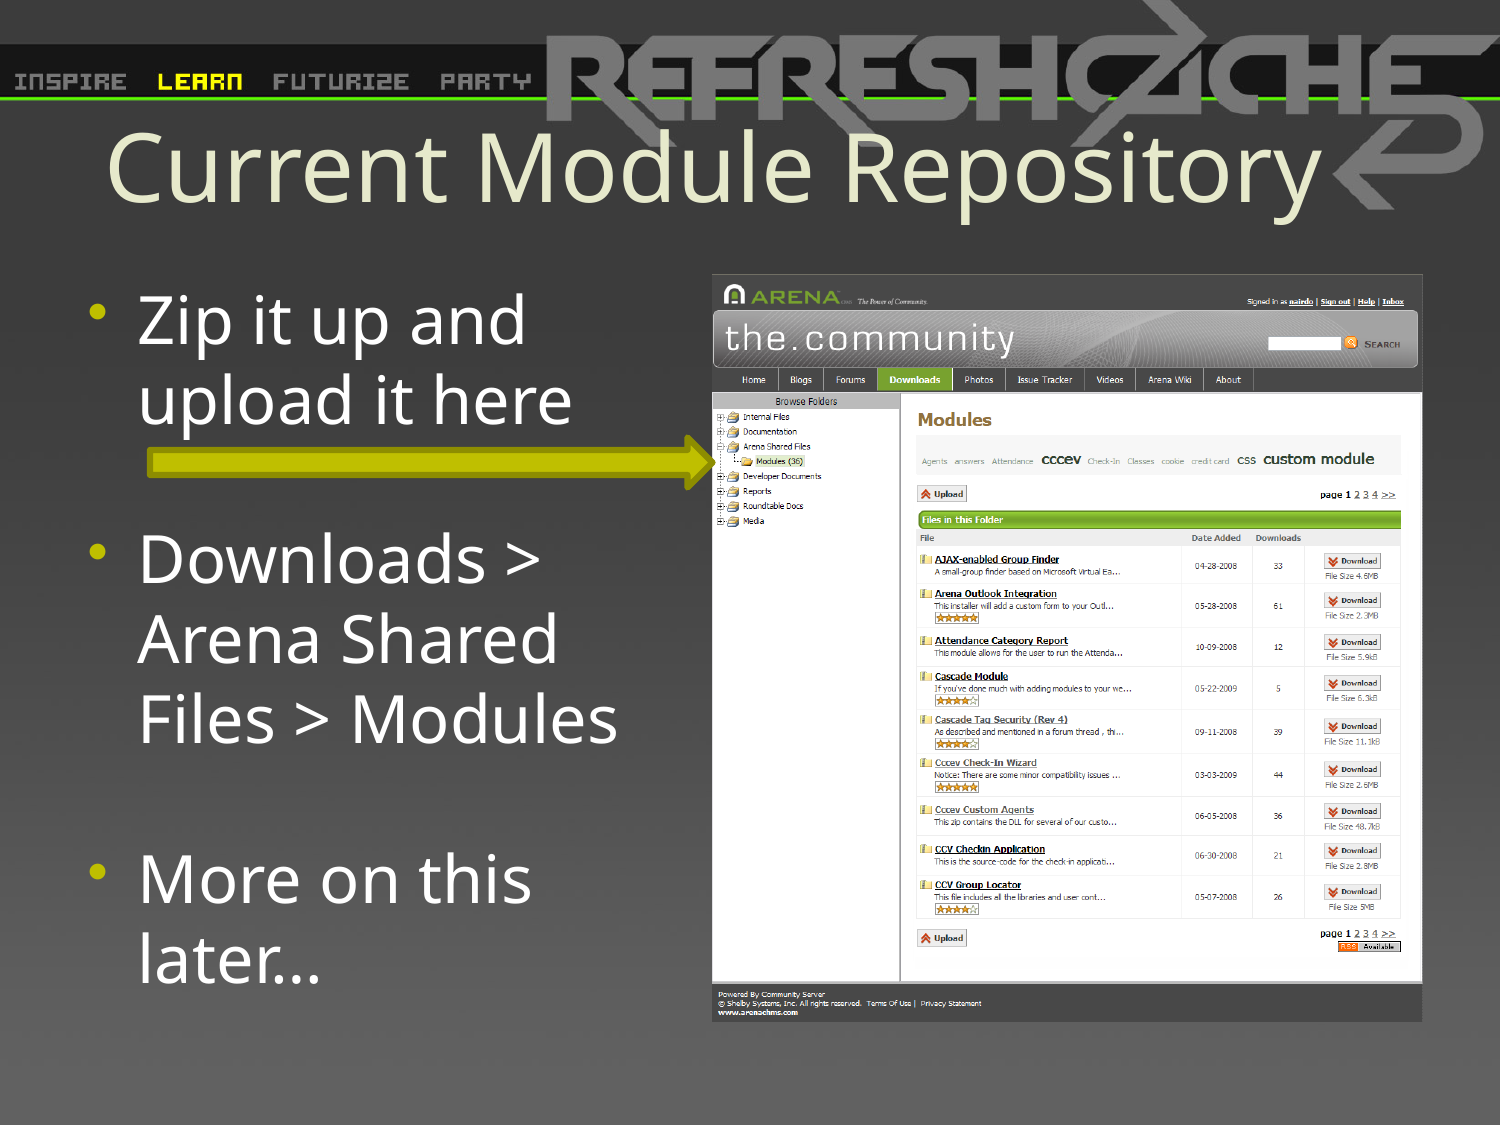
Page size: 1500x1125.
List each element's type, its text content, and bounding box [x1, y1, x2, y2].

text_box [146, 434, 705, 491]
list Zip it up and upload it here Downloads > Arena Shared Files > Modules More on this later… [75, 270, 725, 1013]
picture [0, 0, 1500, 1125]
title Current Module Repository [75, 41, 1338, 230]
